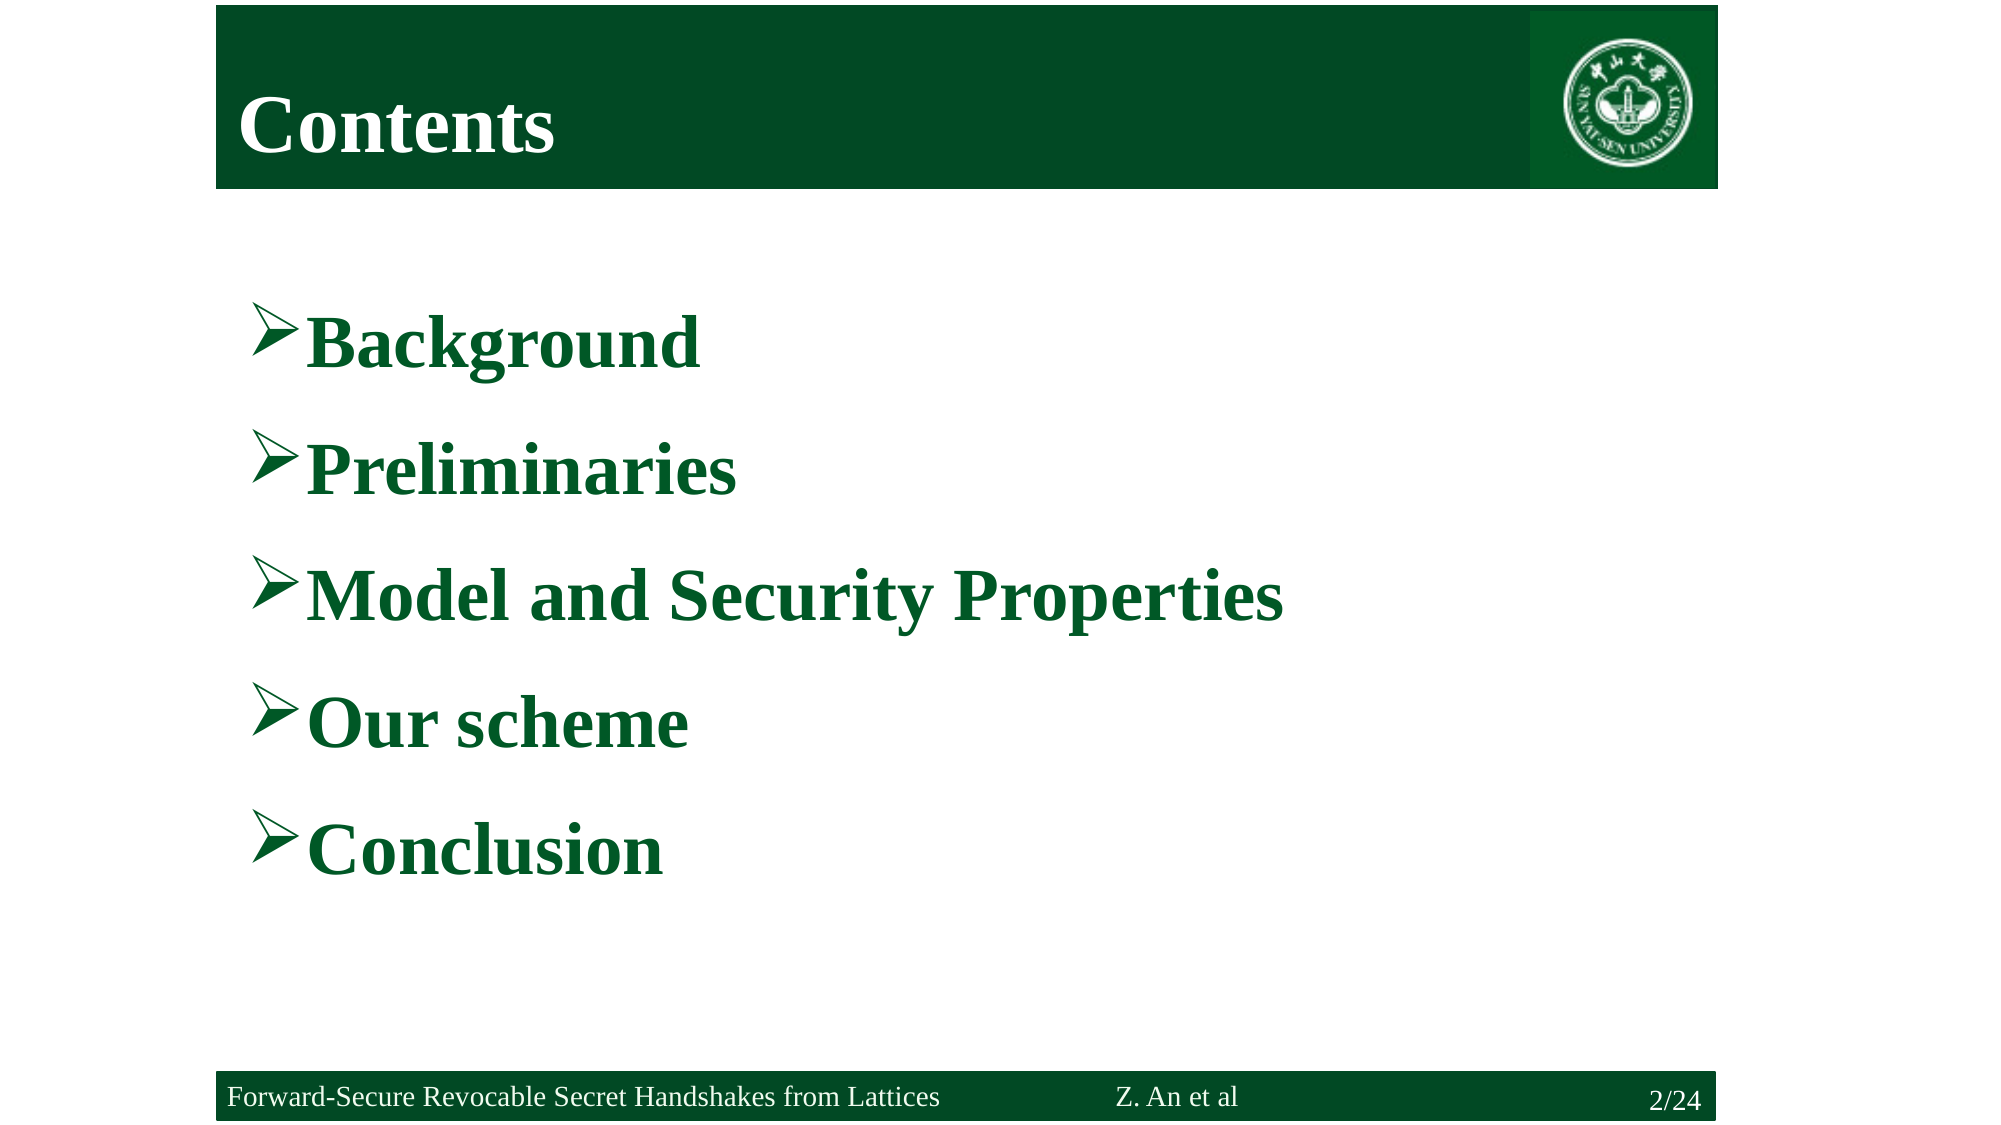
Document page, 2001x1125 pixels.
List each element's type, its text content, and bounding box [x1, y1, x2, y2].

text_box Background Preliminaries Model and Security Properties Our scheme Conclusion [232, 295, 1703, 909]
text_box 2/24 [1624, 1065, 1745, 1125]
picture [1206, 11, 1716, 188]
text_box Forward-Secure Revocable Secret Handshakes from Lattices Z. An et al [204, 1069, 1419, 1120]
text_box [216, 5, 1718, 188]
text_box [216, 1071, 1716, 1121]
